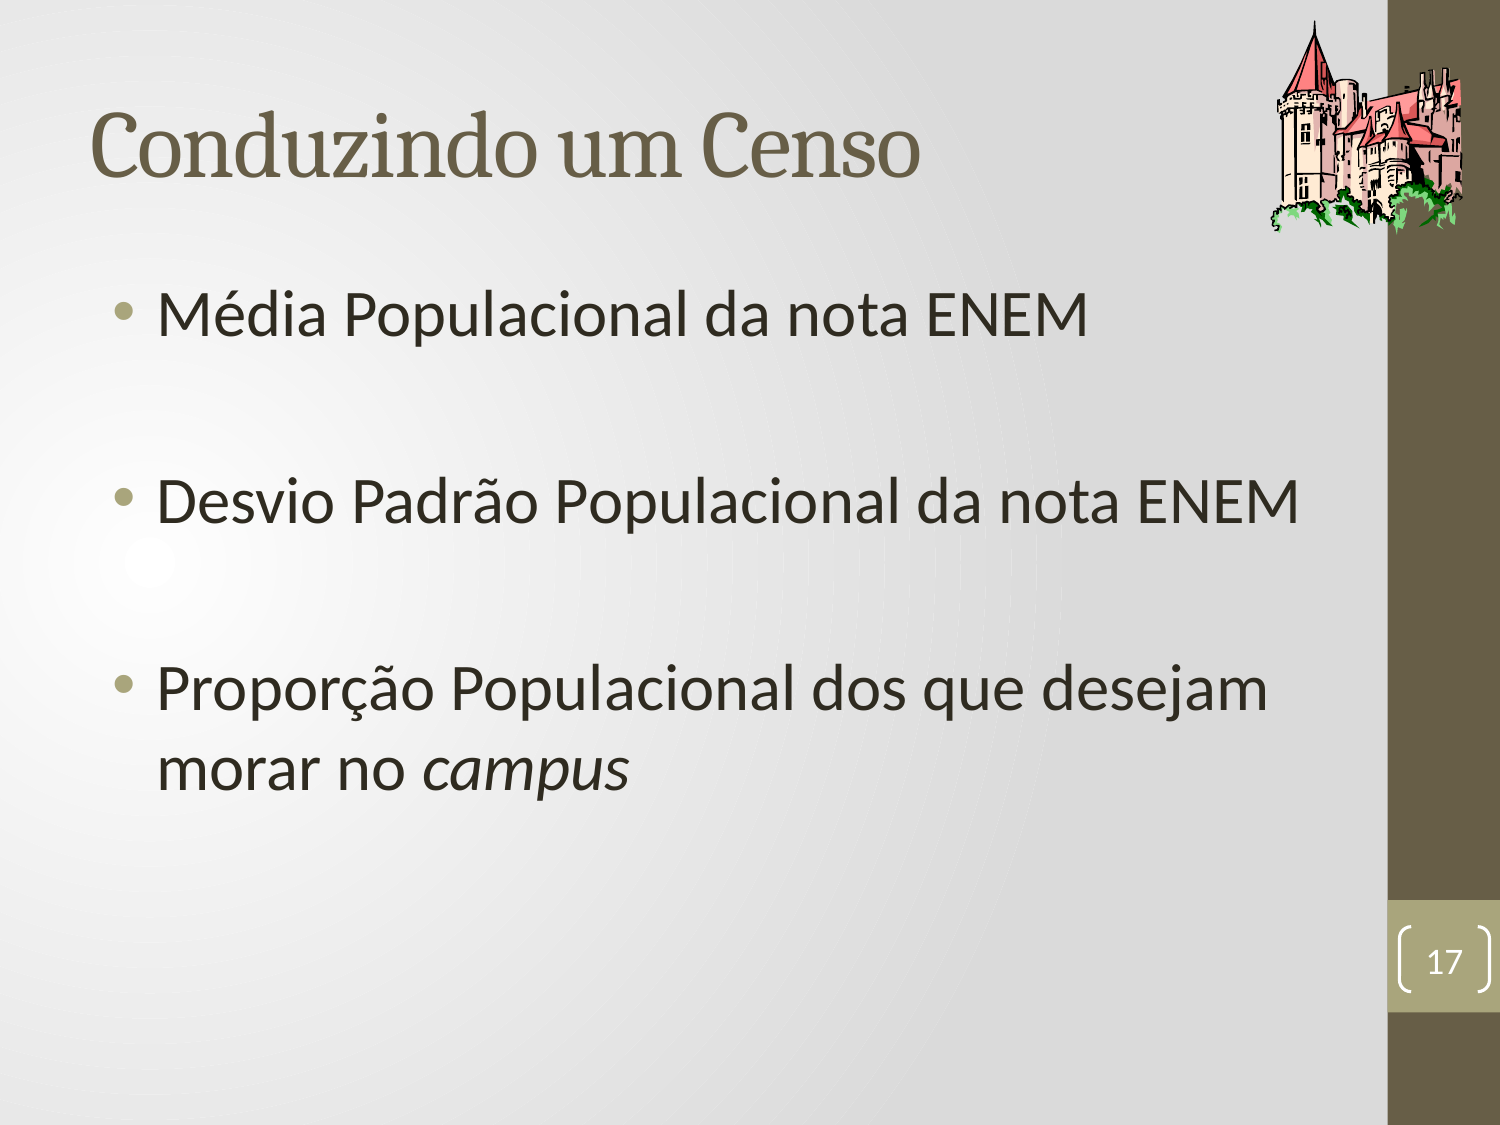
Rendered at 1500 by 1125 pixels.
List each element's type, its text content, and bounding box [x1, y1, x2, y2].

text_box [1269, 19, 1464, 236]
title Conduzindo um Censo [75, 45, 1268, 233]
slide_number 17 [1397, 925, 1492, 994]
